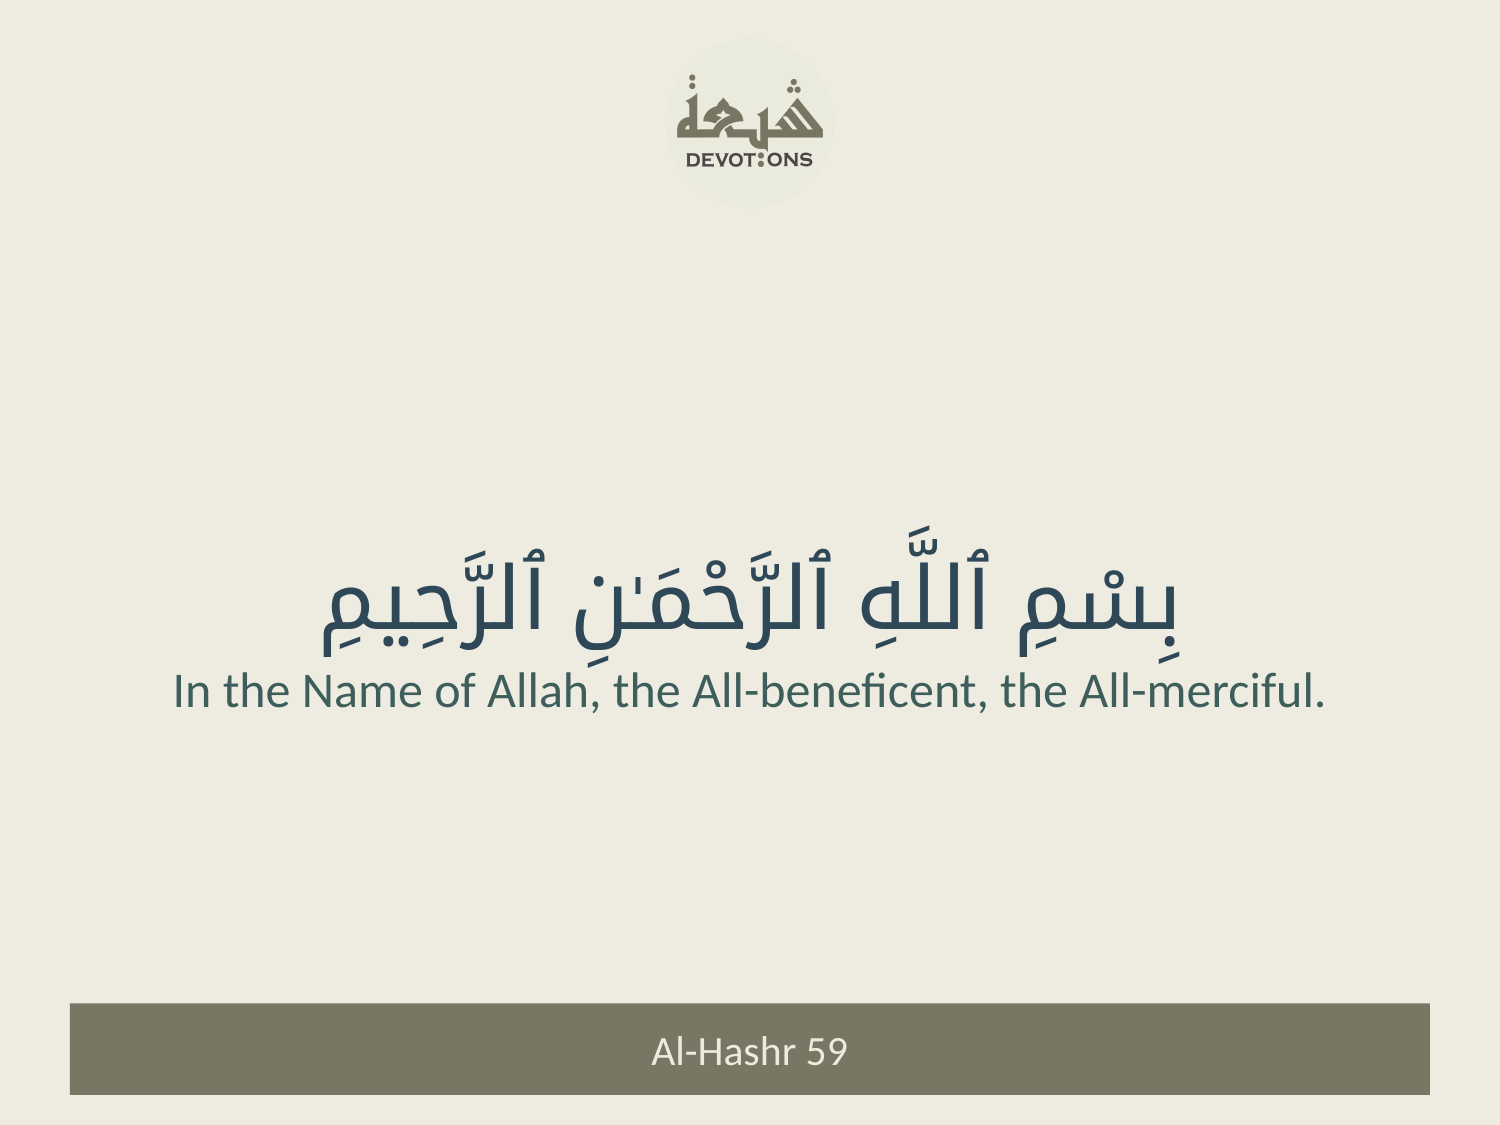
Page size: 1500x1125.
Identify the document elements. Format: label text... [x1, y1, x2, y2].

list Al-Hashr 59 [69, 1003, 1430, 1095]
picture [656, 29, 844, 203]
list بِسْمِ ٱللَّهِ ٱلرَّحْمَـٰنِ ٱلرَّحِيمِ In the Name of Allah, the All-beneficent, the All-merciful. [69, 203, 1430, 1003]
